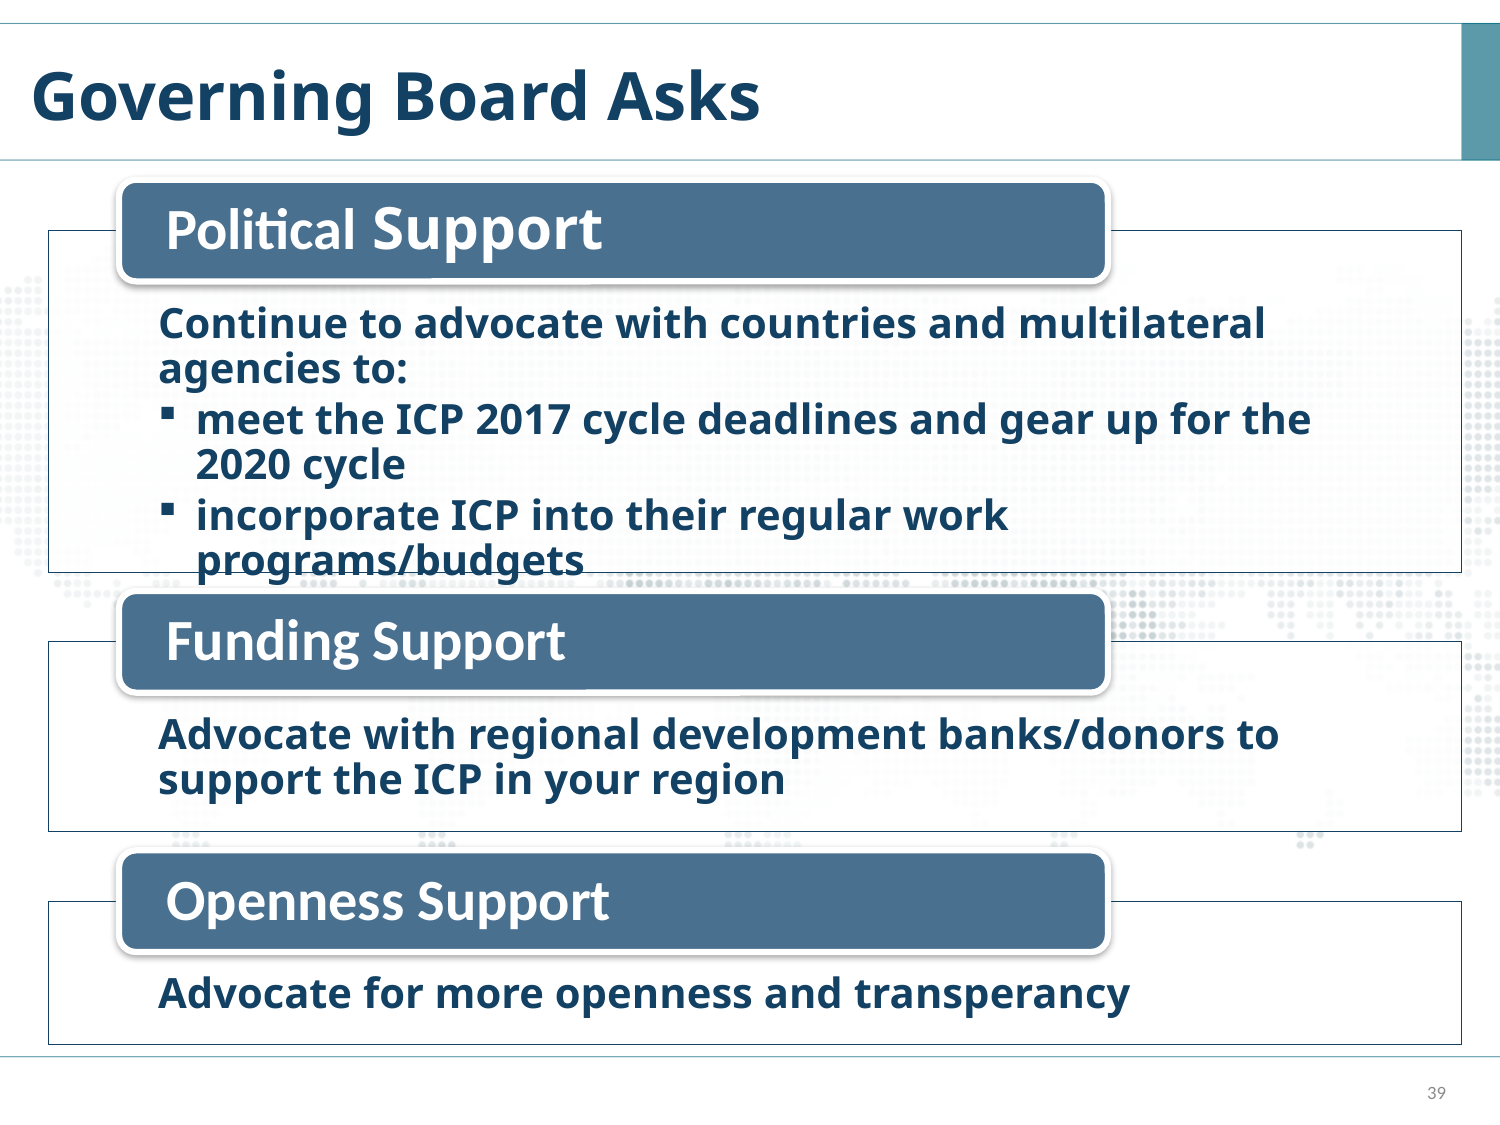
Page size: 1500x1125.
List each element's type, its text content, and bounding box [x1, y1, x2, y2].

picture [0, 0, 1500, 36]
slide_number 39 [1111, 1072, 1462, 1111]
picture [0, 153, 1500, 1125]
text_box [48, 179, 1462, 1046]
title Governing Board Asks [0, 36, 1500, 153]
